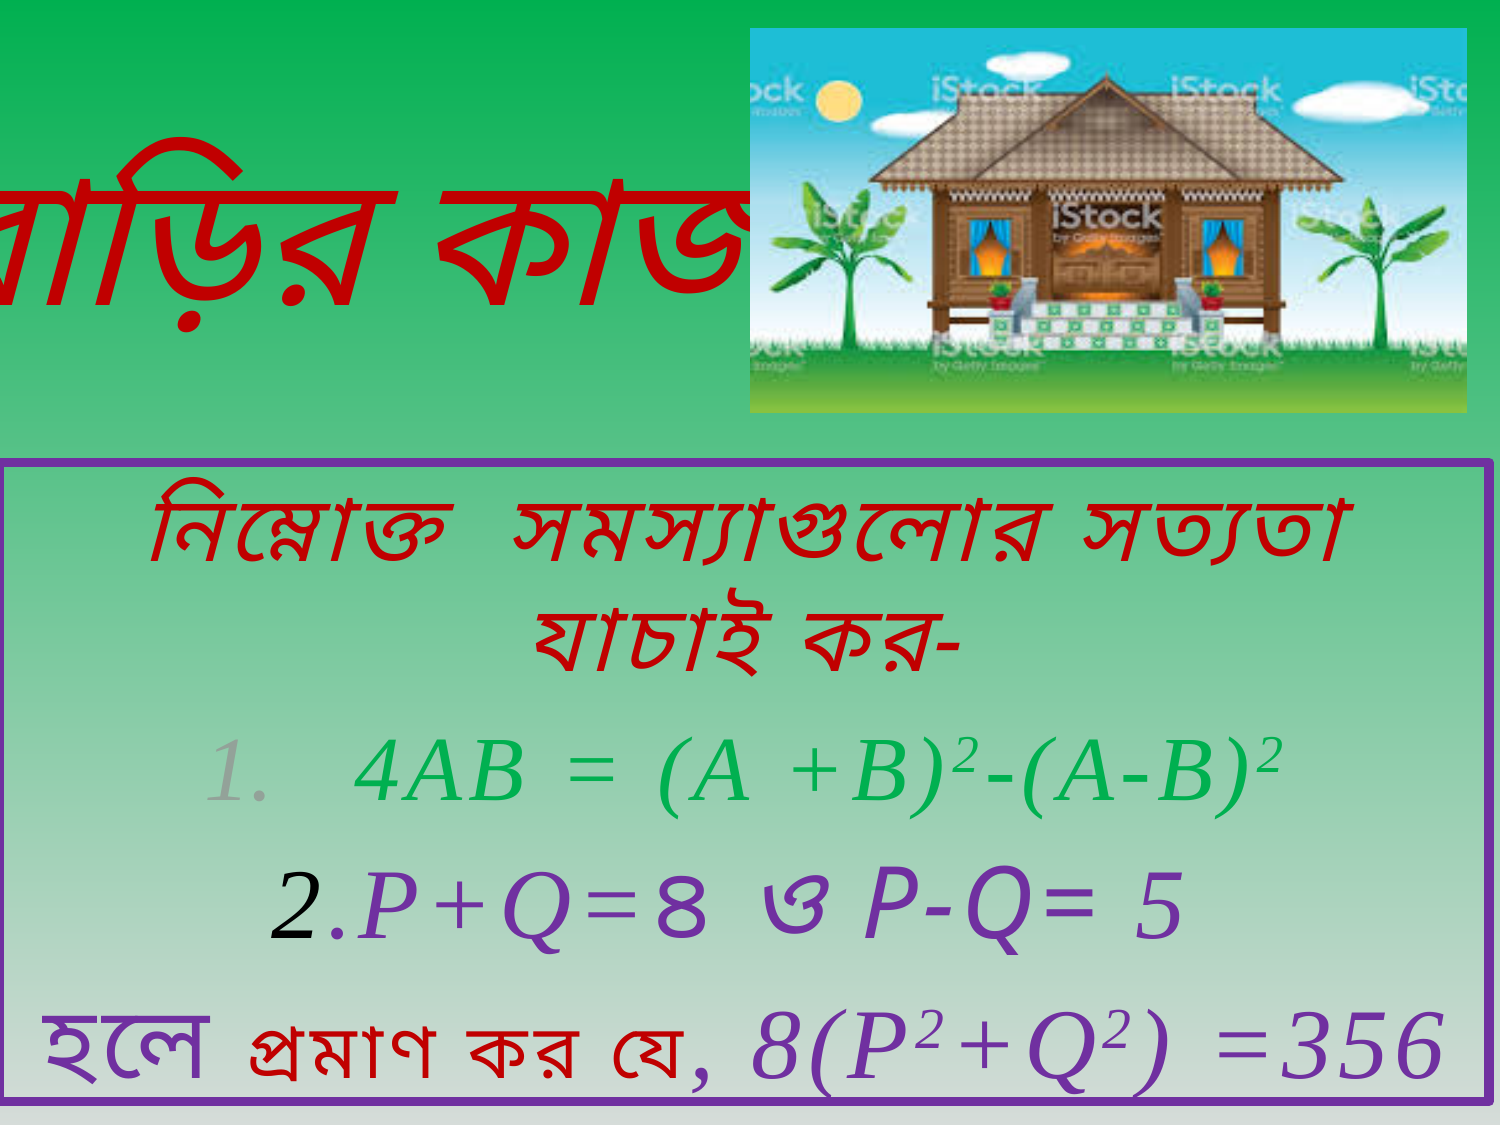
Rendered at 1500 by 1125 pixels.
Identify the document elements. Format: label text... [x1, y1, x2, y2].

picture [749, 27, 1468, 413]
subtitle নিম্নোক্ত সমস্যাগুলোর সত্যতা যাচাই কর- 4ab = (a +b)2-(a-b)2 2.P+Q=৪ ও P-Q= 5 হলে প্রমাণ কর যে, 8(P2+Q2) =356 [0, 462, 1489, 1102]
title বাড়ির কাজ [0, 108, 749, 350]
